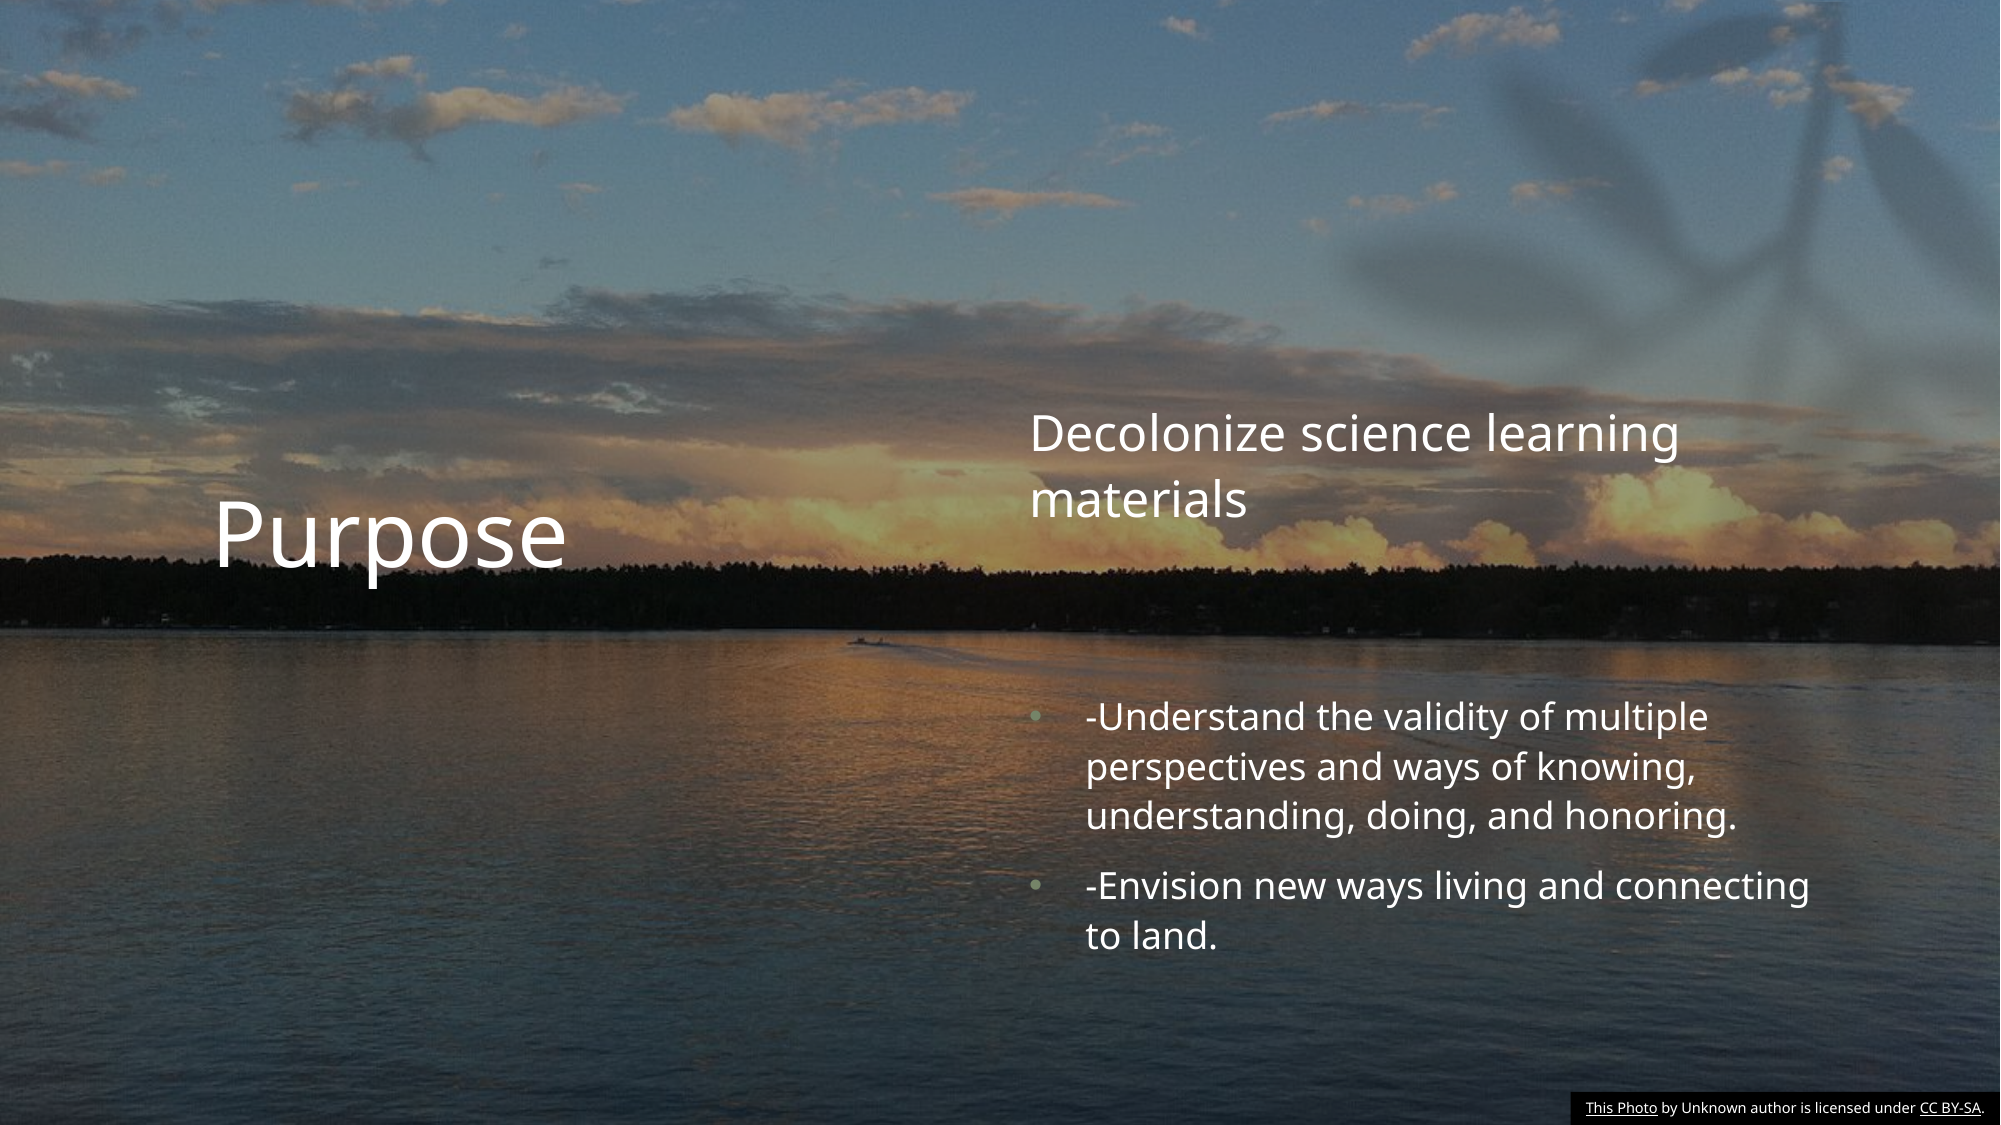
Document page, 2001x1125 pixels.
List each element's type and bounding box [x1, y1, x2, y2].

picture [0, 0, 1140, 1125]
text_box [1140, 0, 2000, 1125]
